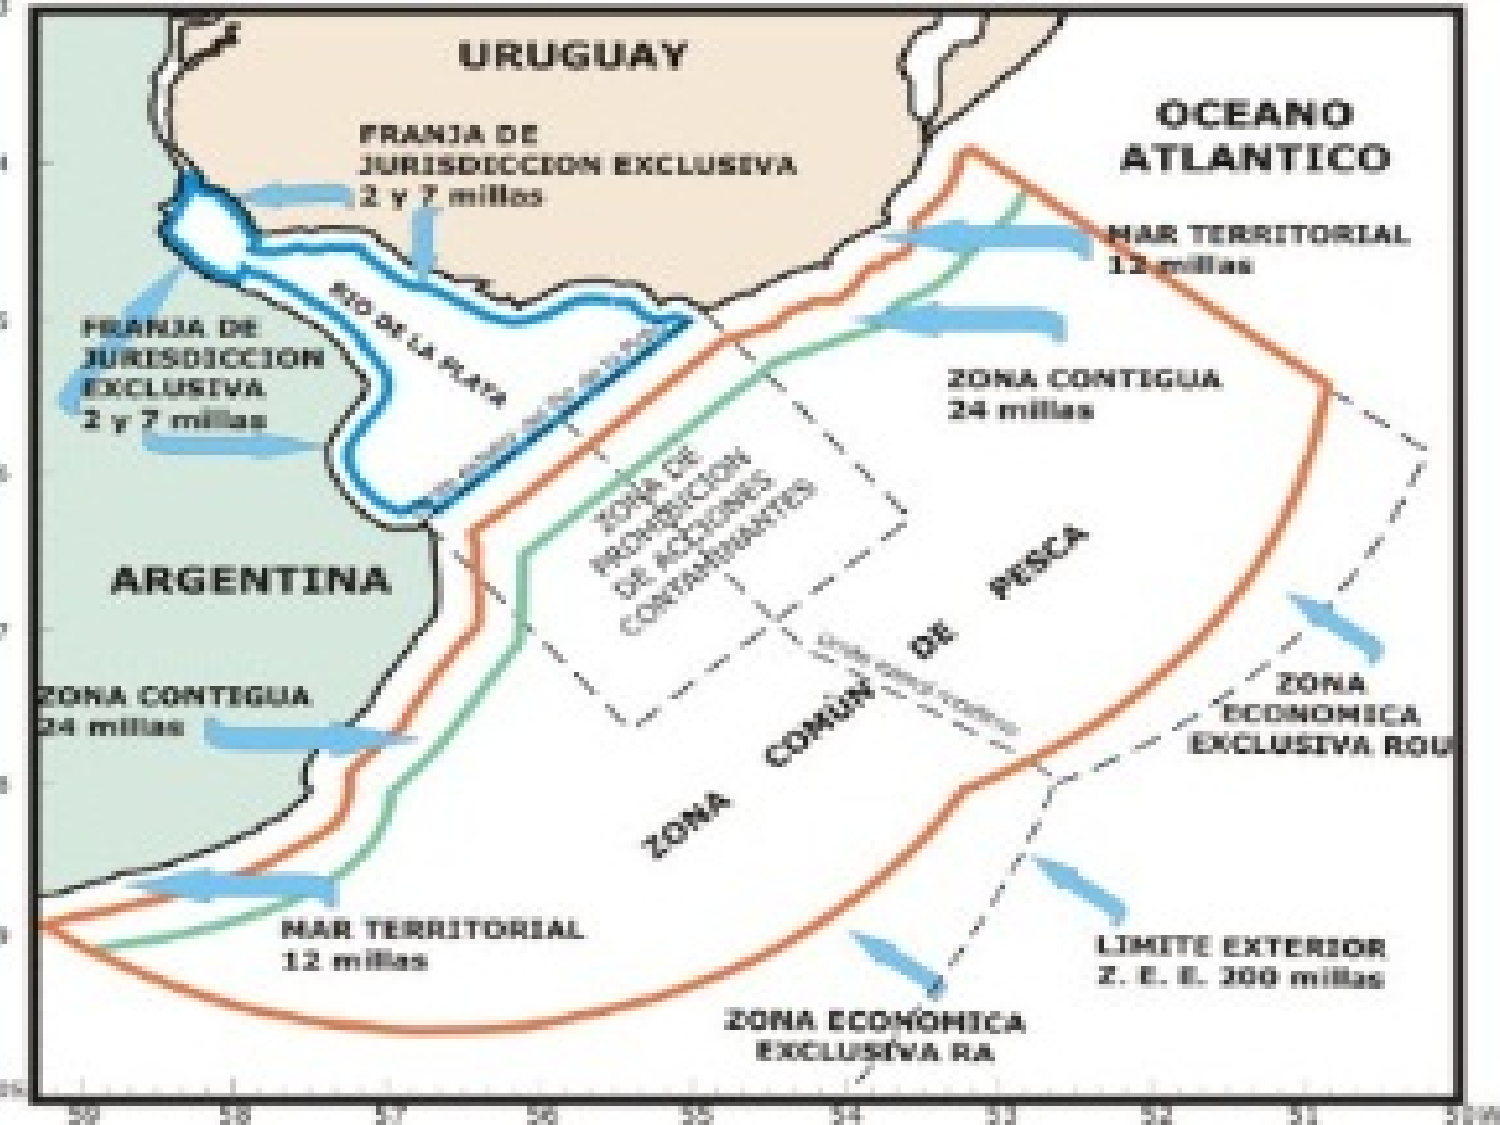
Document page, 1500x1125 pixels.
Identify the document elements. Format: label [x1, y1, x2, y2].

list [0, 0, 1500, 1125]
